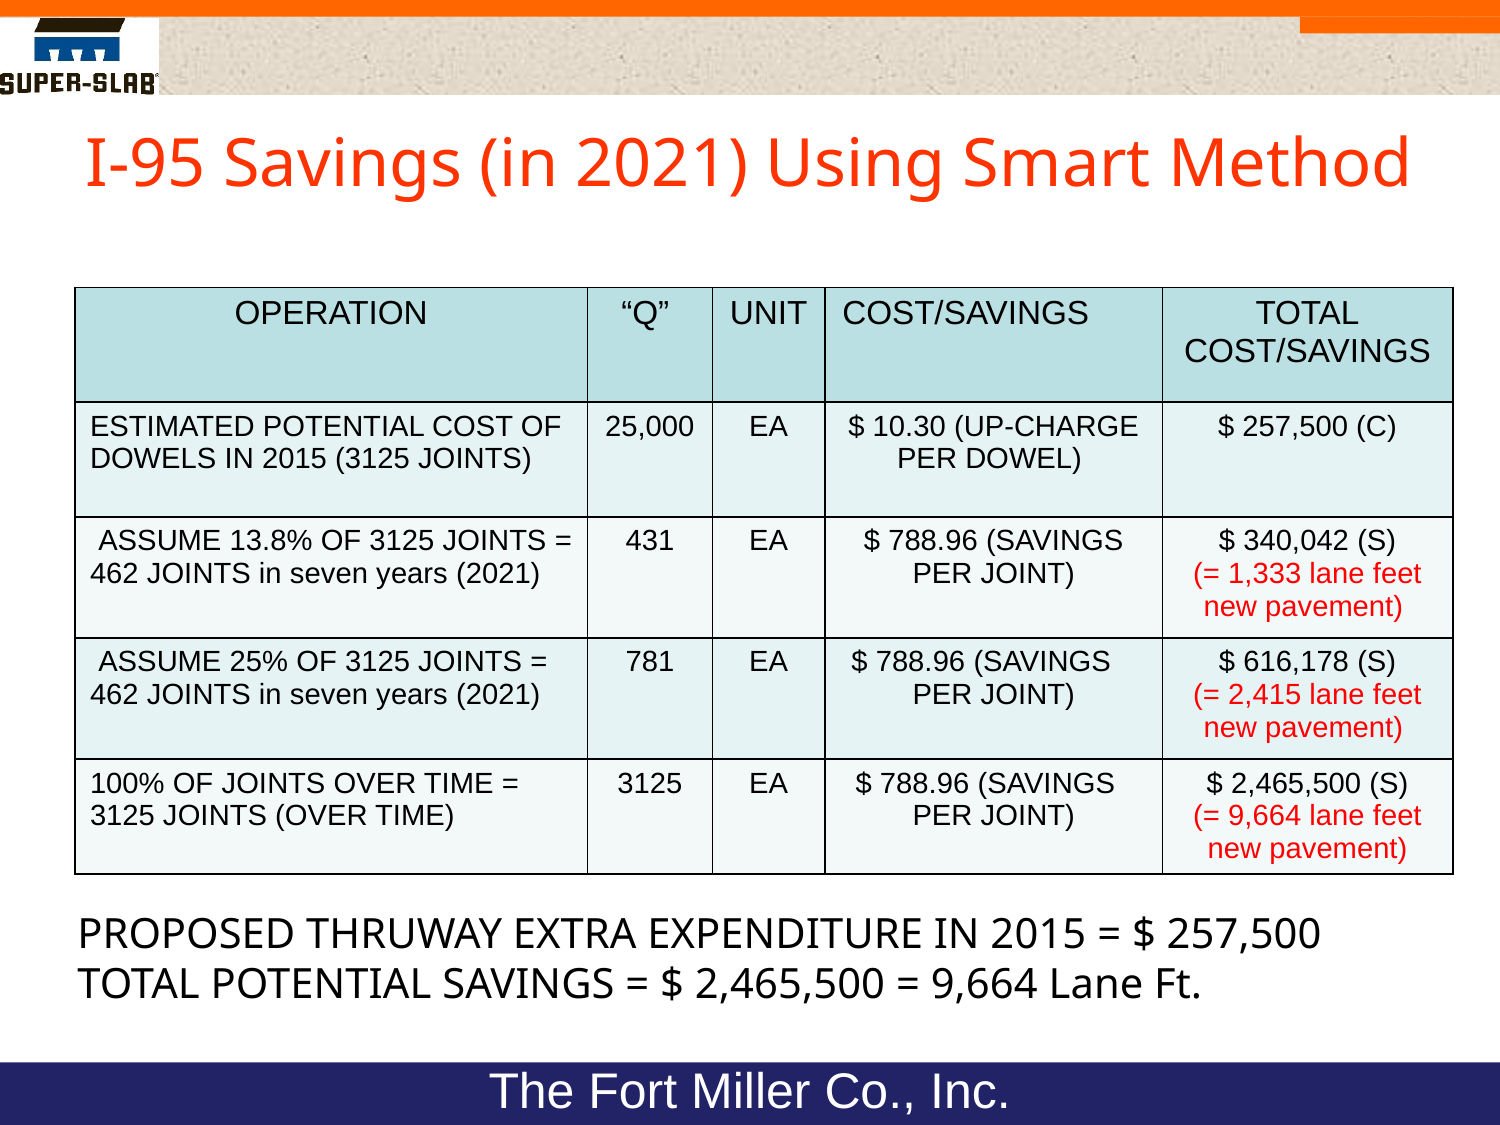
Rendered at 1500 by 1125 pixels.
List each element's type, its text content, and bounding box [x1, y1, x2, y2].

table_cell 100% OF JOINTS OVER TIME = 3125 JOINTS (OVER TIME) [76, 760, 587, 873]
table_header TOTAL COST/SAVINGS [1163, 288, 1452, 401]
table_cell $ 2,465,500 (S) (= 9,664 lane feet new pavement) [1163, 760, 1452, 873]
table_cell ASSUME 25% OF 3125 JOINTS = 462 JOINTS in seven years (2021) [76, 639, 587, 758]
table_cell EA [713, 760, 824, 873]
table_cell $ 788.96 (SAVINGS PER JOINT) [826, 639, 1162, 758]
picture [0, 17, 1500, 95]
table_cell 431 [588, 518, 712, 637]
table_cell $ 340,042 (S) (= 1,333 lane feet new pavement) [1163, 518, 1452, 637]
table_cell EA [713, 403, 824, 516]
table_cell EA [713, 639, 824, 758]
table_cell ESTIMATED POTENTIAL COST OF DOWELS IN 2015 (3125 JOINTS) [76, 403, 587, 516]
table_header COST/SAVINGS [826, 288, 1162, 401]
table_cell 3125 [588, 760, 712, 873]
table_cell $ 788.96 (SAVINGS PER JOINT) [826, 518, 1162, 637]
table_cell $ 788.96 (SAVINGS PER JOINT) [826, 760, 1162, 873]
table_cell 781 [588, 639, 712, 758]
table_cell $ 257,500 (C) [1163, 403, 1452, 516]
table_cell 25,000 [588, 403, 712, 516]
table_cell ASSUME 13.8% OF 3125 JOINTS = 462 JOINTS in seven years (2021) [76, 518, 587, 637]
list I-95 Savings (in 2021) Using Smart Method [0, 112, 1500, 213]
table_cell $ 616,178 (S) (= 2,415 lane feet new pavement) [1163, 639, 1452, 758]
table_cell EA [713, 518, 824, 637]
table_header OPERATION [76, 288, 587, 401]
text_box PROPOSED THRUWAY EXTRA EXPENDITURE IN 2015 = $ 257,500 TOTAL POTENTIAL SAVINGS = $ 2,465,500 = 9,664 Lane Ft. [62, 899, 1438, 1015]
table_header UNIT [713, 288, 824, 401]
table_header “Q” [588, 288, 712, 401]
table_cell $ 10.30 (UP-CHARGE PER DOWEL) [826, 403, 1162, 516]
